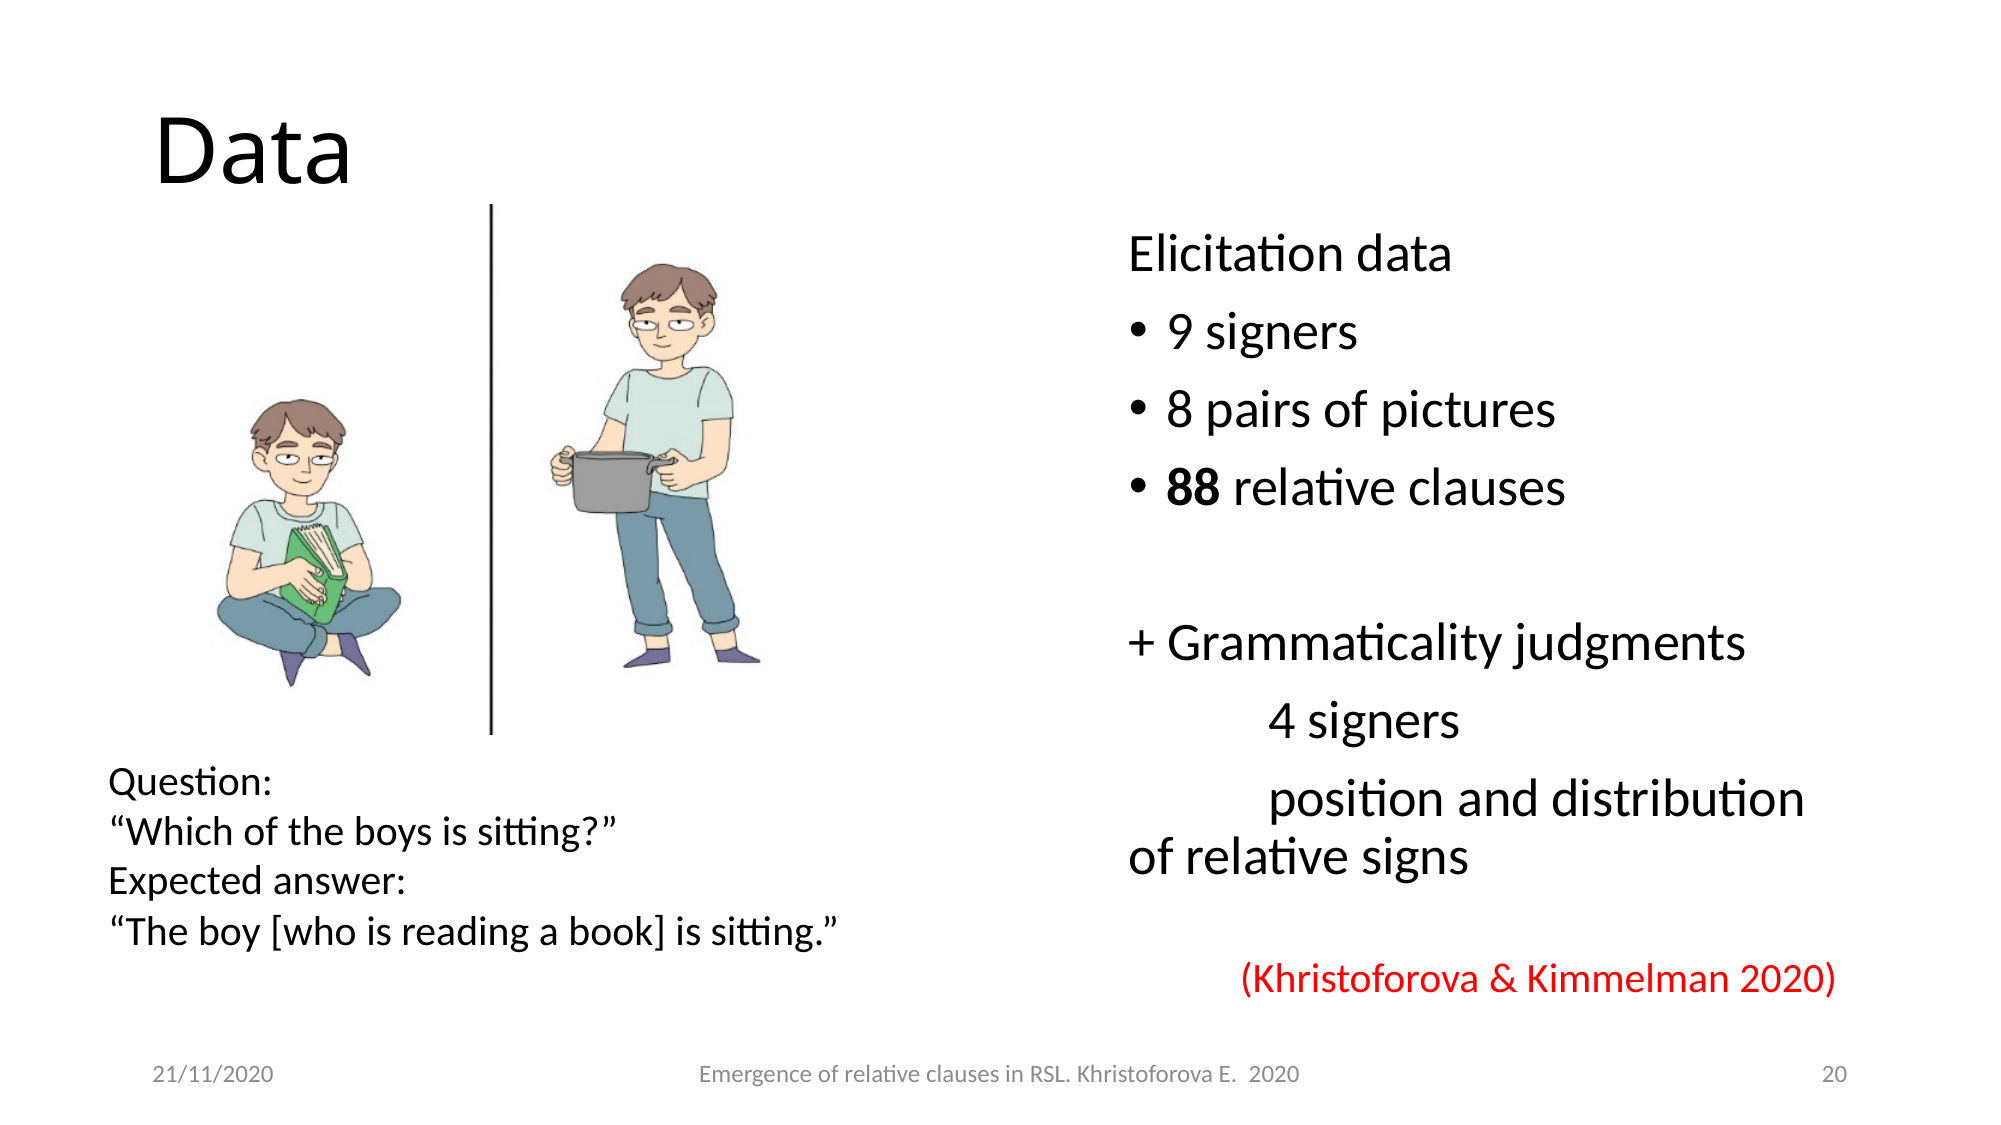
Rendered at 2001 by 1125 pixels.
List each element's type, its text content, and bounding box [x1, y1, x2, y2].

title Data [137, 45, 1863, 263]
text_box Question: “Which of the boys is sitting?” Expected answer: “The boy [who is reading a book] is sitting.” [93, 745, 1338, 961]
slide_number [137, 1042, 588, 1103]
picture [115, 204, 868, 735]
list Elicitation data 9 signers 8 pairs of pictures 88 relative clauses + Grammaticality judgments 4 signers position and distribution of relative signs [1113, 217, 1885, 977]
footer Emergence of relative clauses in RSL. Khristoforova E. 2020 [662, 1042, 1338, 1103]
text_box (Khristoforova & Kimmelman 2020) [1225, 943, 1863, 1009]
slide_number 20 [1412, 1042, 1863, 1103]
